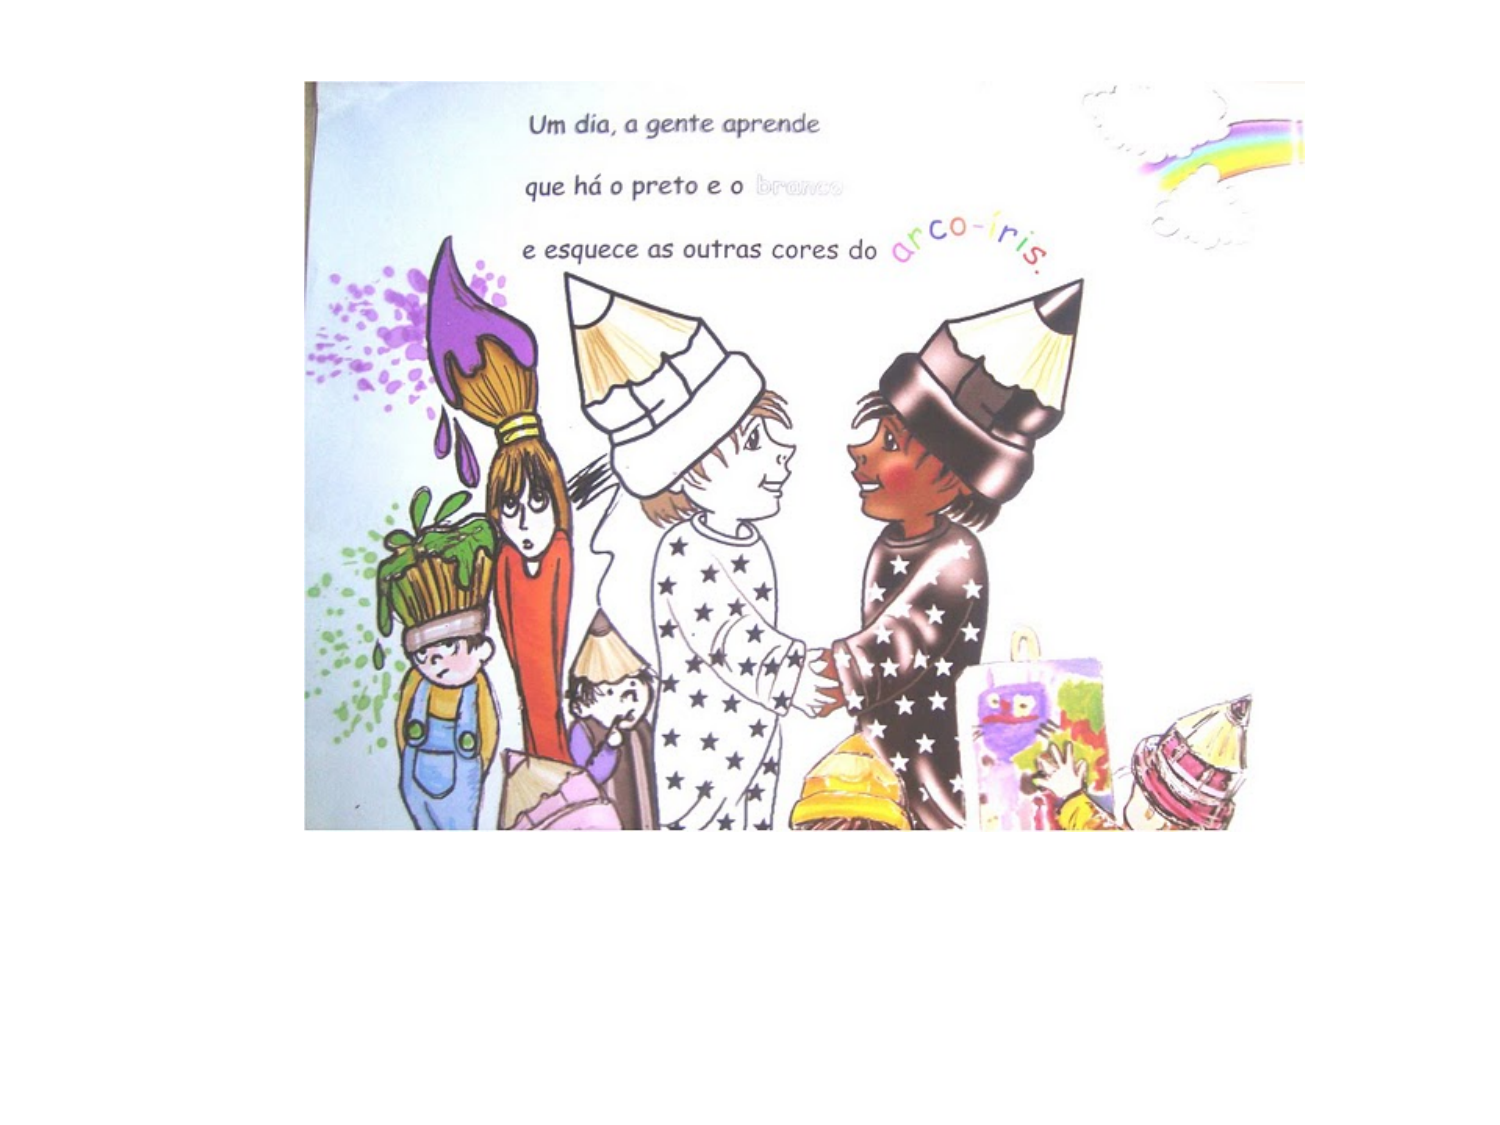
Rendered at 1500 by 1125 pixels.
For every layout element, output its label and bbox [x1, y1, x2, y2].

picture [304, 81, 1305, 833]
